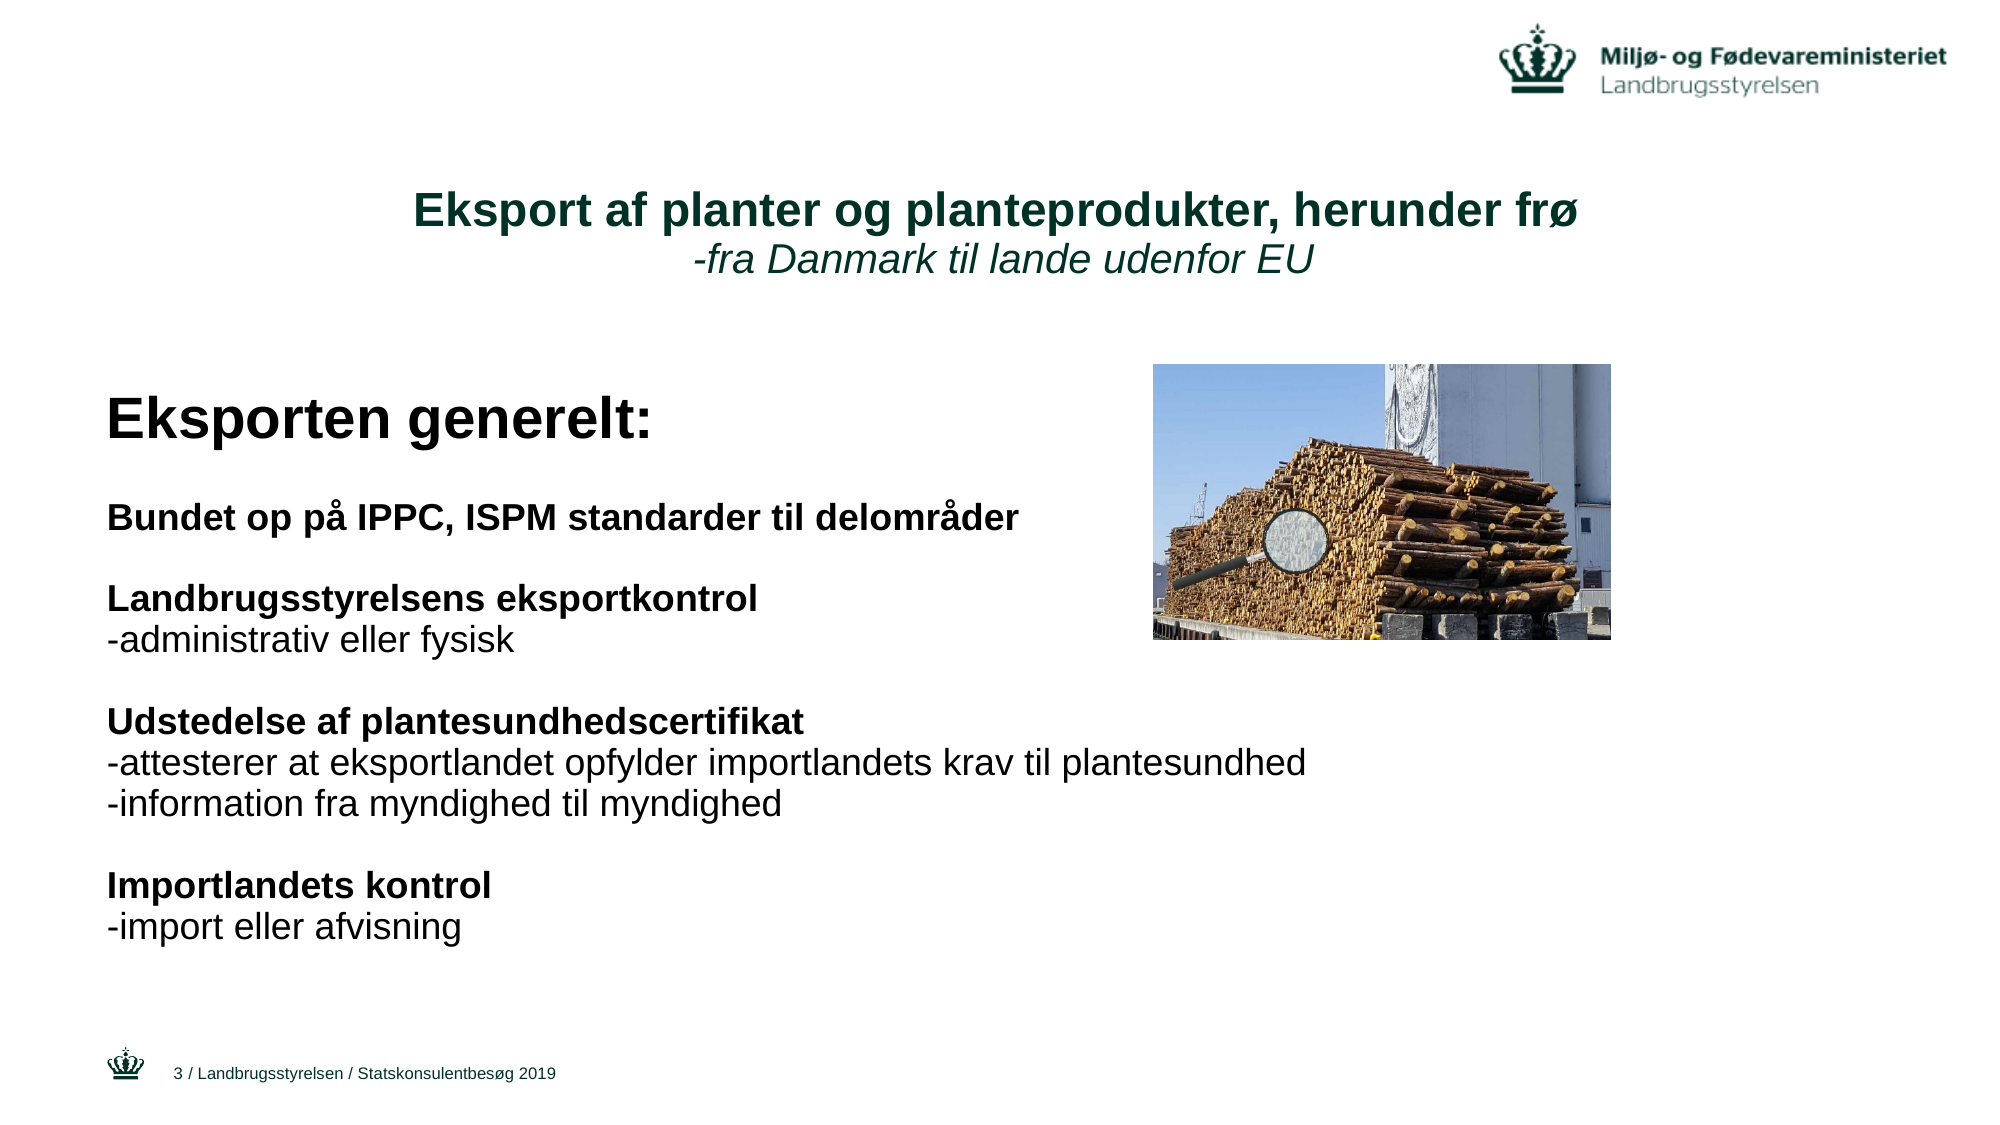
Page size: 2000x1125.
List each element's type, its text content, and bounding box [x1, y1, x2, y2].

title Eksport af planter og planteprodukter, herunder frø -fra Danmark til lande udenfor EU [110, 133, 1897, 339]
picture [1152, 363, 1611, 641]
list Eksporten generelt: Bundet op på IPPC, ISPM standarder til delområder Landbrugsstyrelsens eksportkontrol -administrativ eller fysisk Udstedelse af plantesundhedscertifikat -attesterer at eksportlandet opfylder importlandets krav til plantesundhed -information fra myndighed til myndighed Importlandets kontrol -import eller afvisning [106, 338, 1893, 1035]
picture [1483, 8, 1979, 106]
footer / Landbrugsstyrelsen / Statskonsulentbesøg 2019 [188, 1049, 1116, 1083]
slide_number 3 [134, 1049, 184, 1083]
